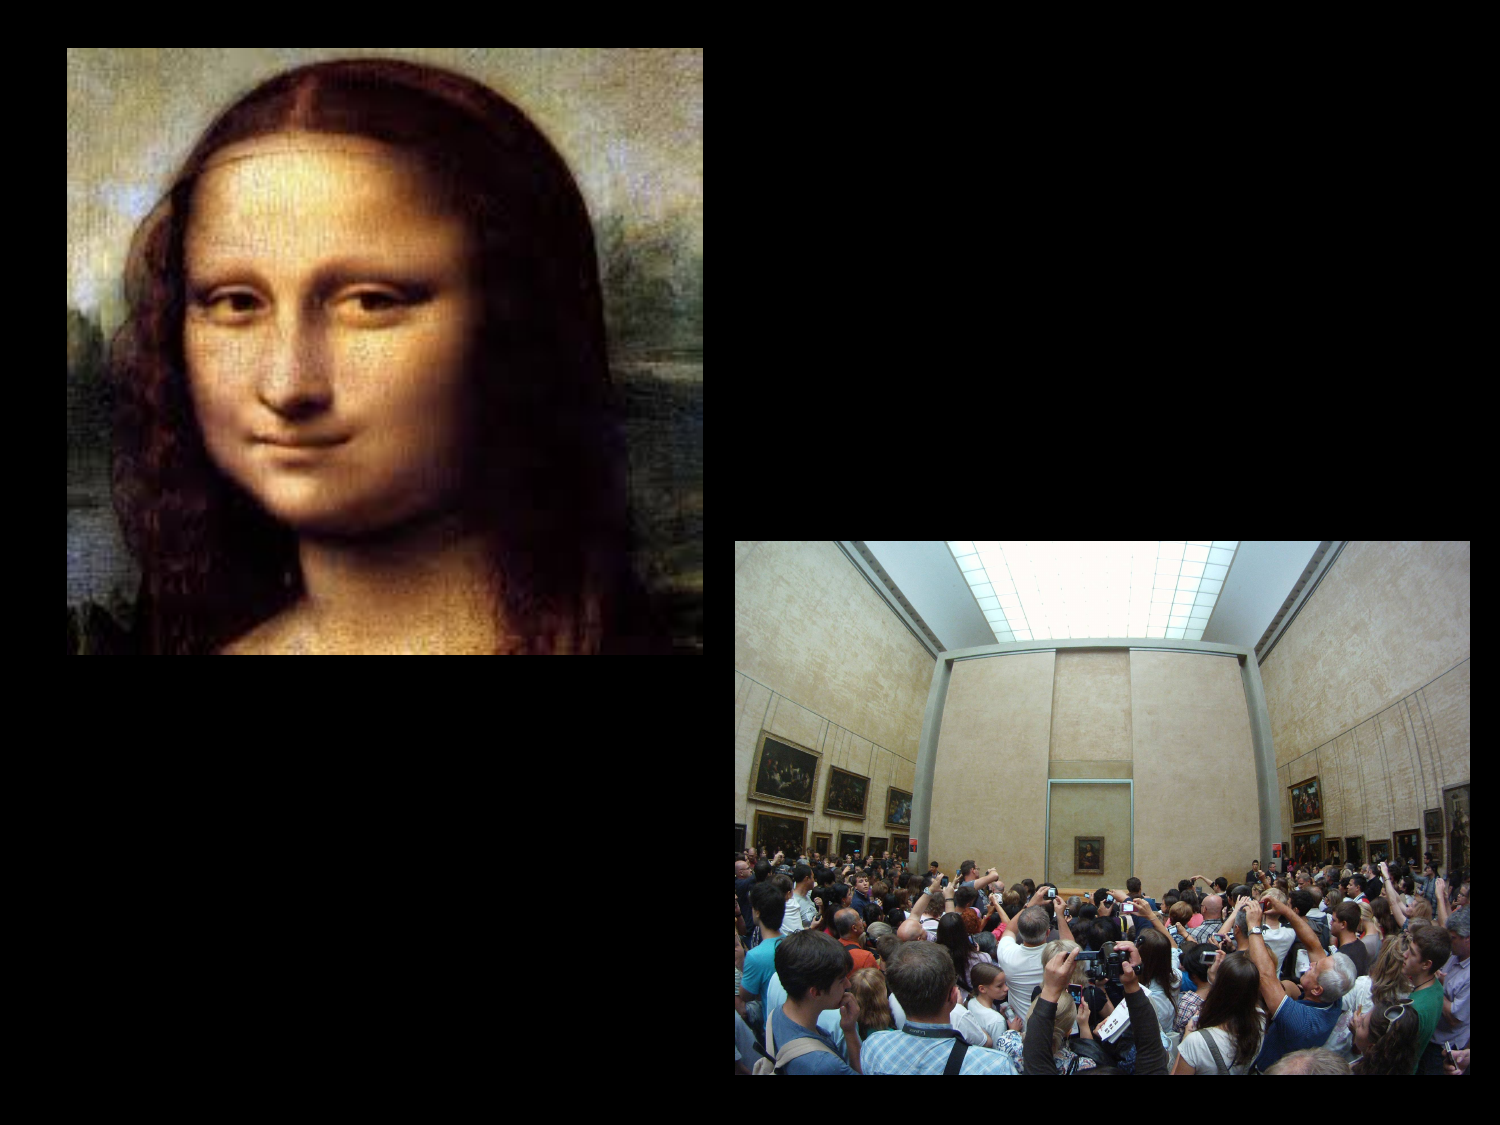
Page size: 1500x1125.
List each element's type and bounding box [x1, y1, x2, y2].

picture [67, 48, 703, 656]
picture [735, 540, 1470, 1075]
